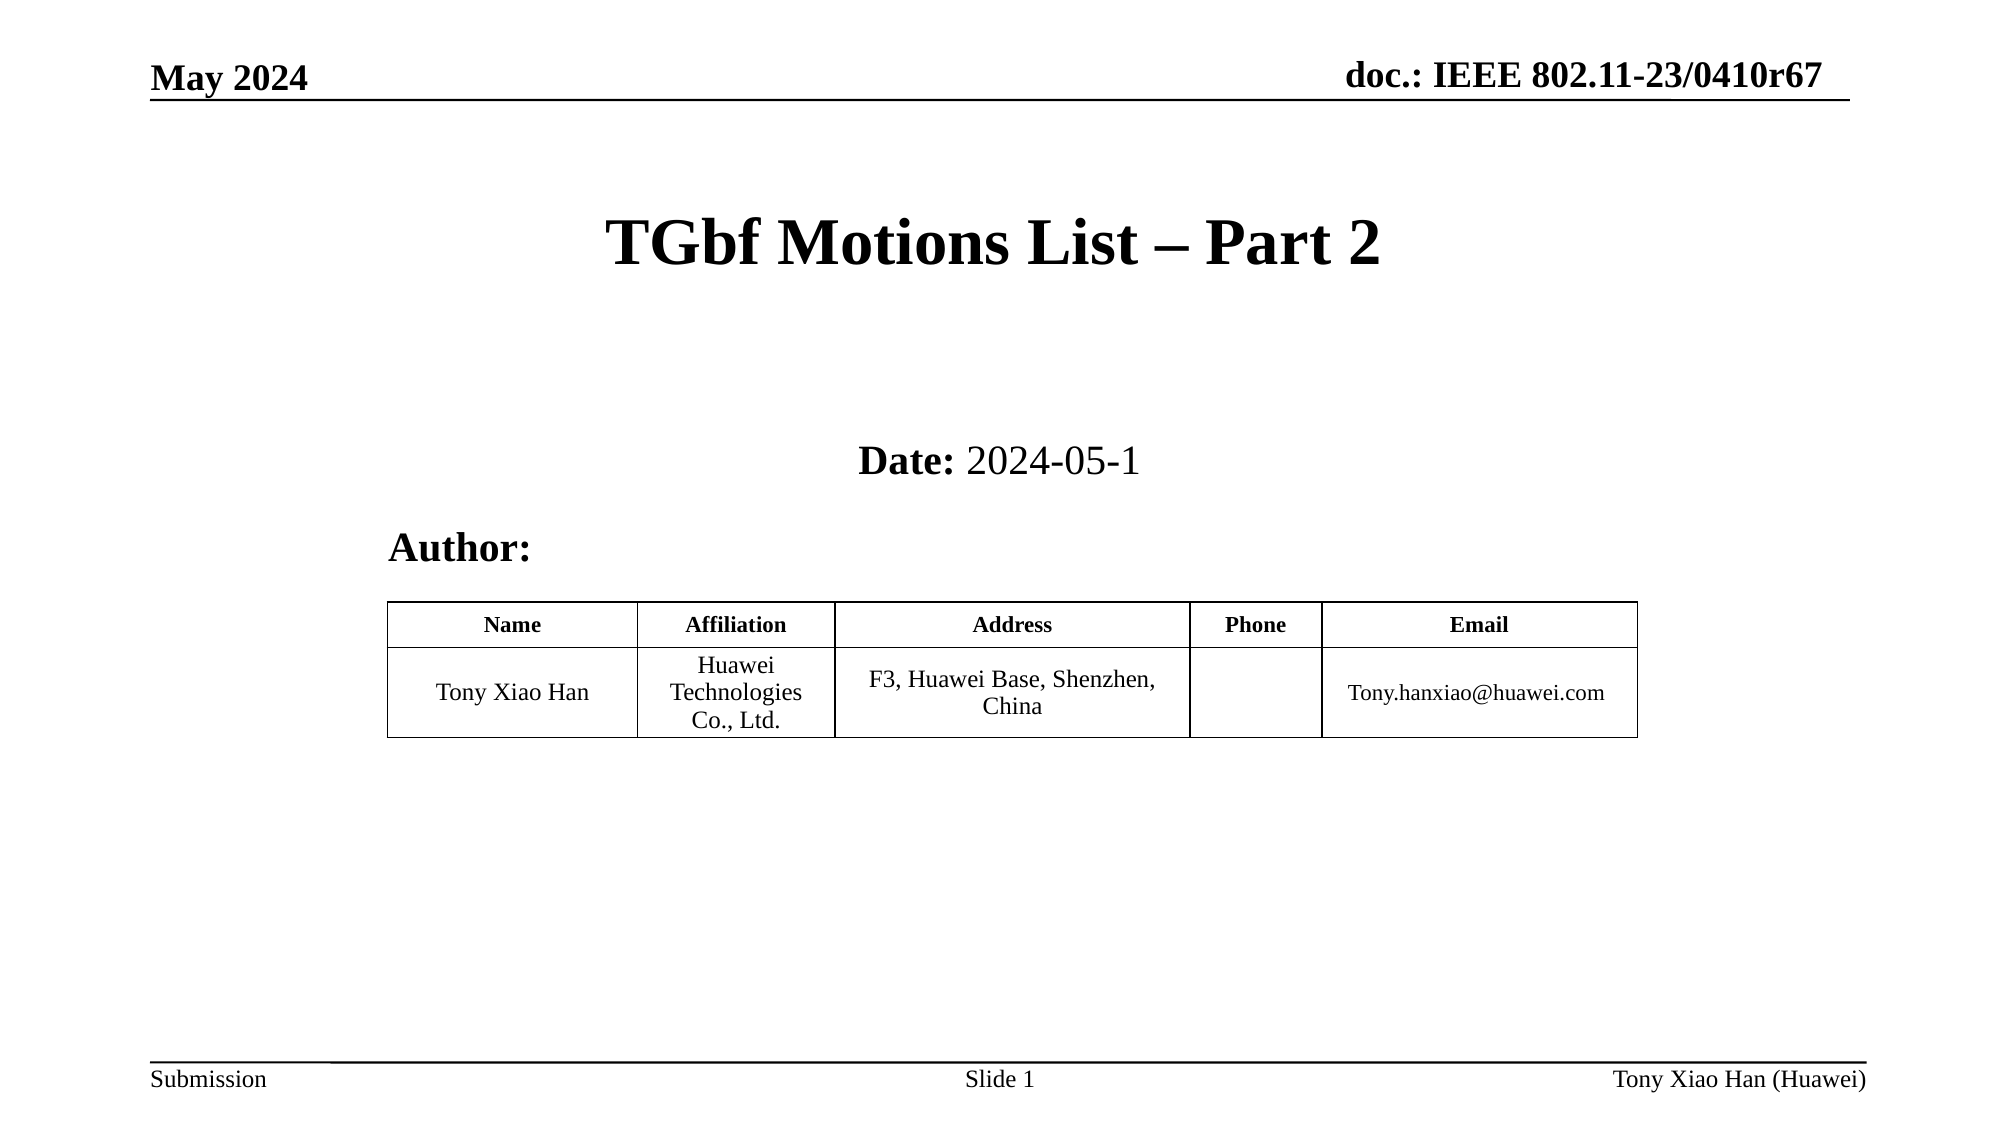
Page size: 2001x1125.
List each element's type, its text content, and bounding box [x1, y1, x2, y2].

table_cell Tony Xiao Han [388, 648, 637, 737]
text_box Author: [362, 512, 600, 575]
table_header Phone [1191, 603, 1321, 647]
table_cell Huawei Technologies Co., Ltd. [638, 648, 834, 737]
table_header Affiliation [638, 603, 834, 647]
table_cell F3, Huawei Base, Shenzhen, China [836, 648, 1189, 737]
table_cell [1191, 648, 1321, 737]
table_header Address [836, 603, 1189, 647]
list Date: 2024-05-1 [362, 425, 1638, 488]
table_header Email [1323, 603, 1637, 647]
title TGbf Motions List – Part 2 [312, 149, 1675, 325]
table_cell Tony.hanxiao@huawei.com [1323, 648, 1637, 737]
table_header Name [388, 603, 637, 647]
